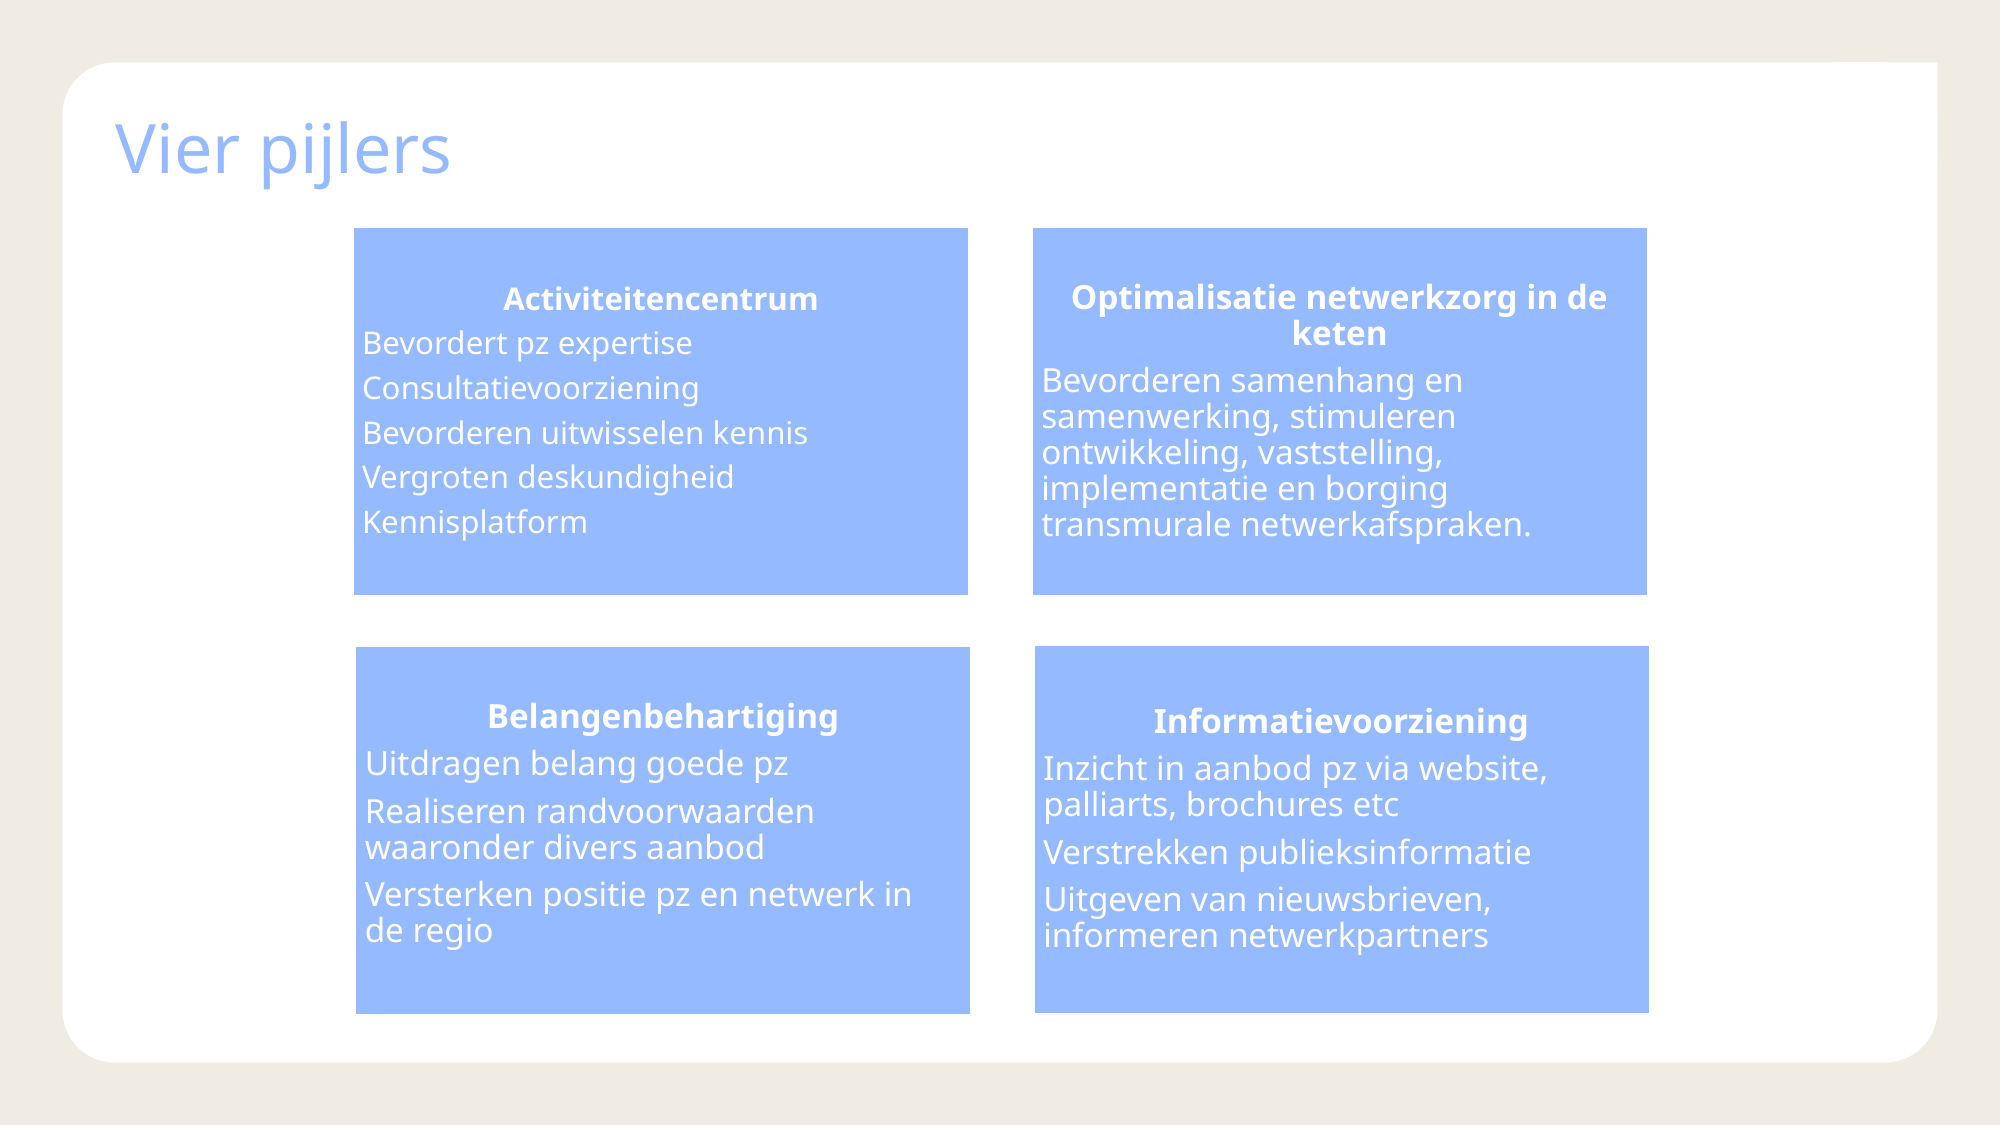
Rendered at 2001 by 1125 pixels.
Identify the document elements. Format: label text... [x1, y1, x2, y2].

title Vier pijlers [115, 115, 1888, 189]
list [114, 226, 1887, 1030]
